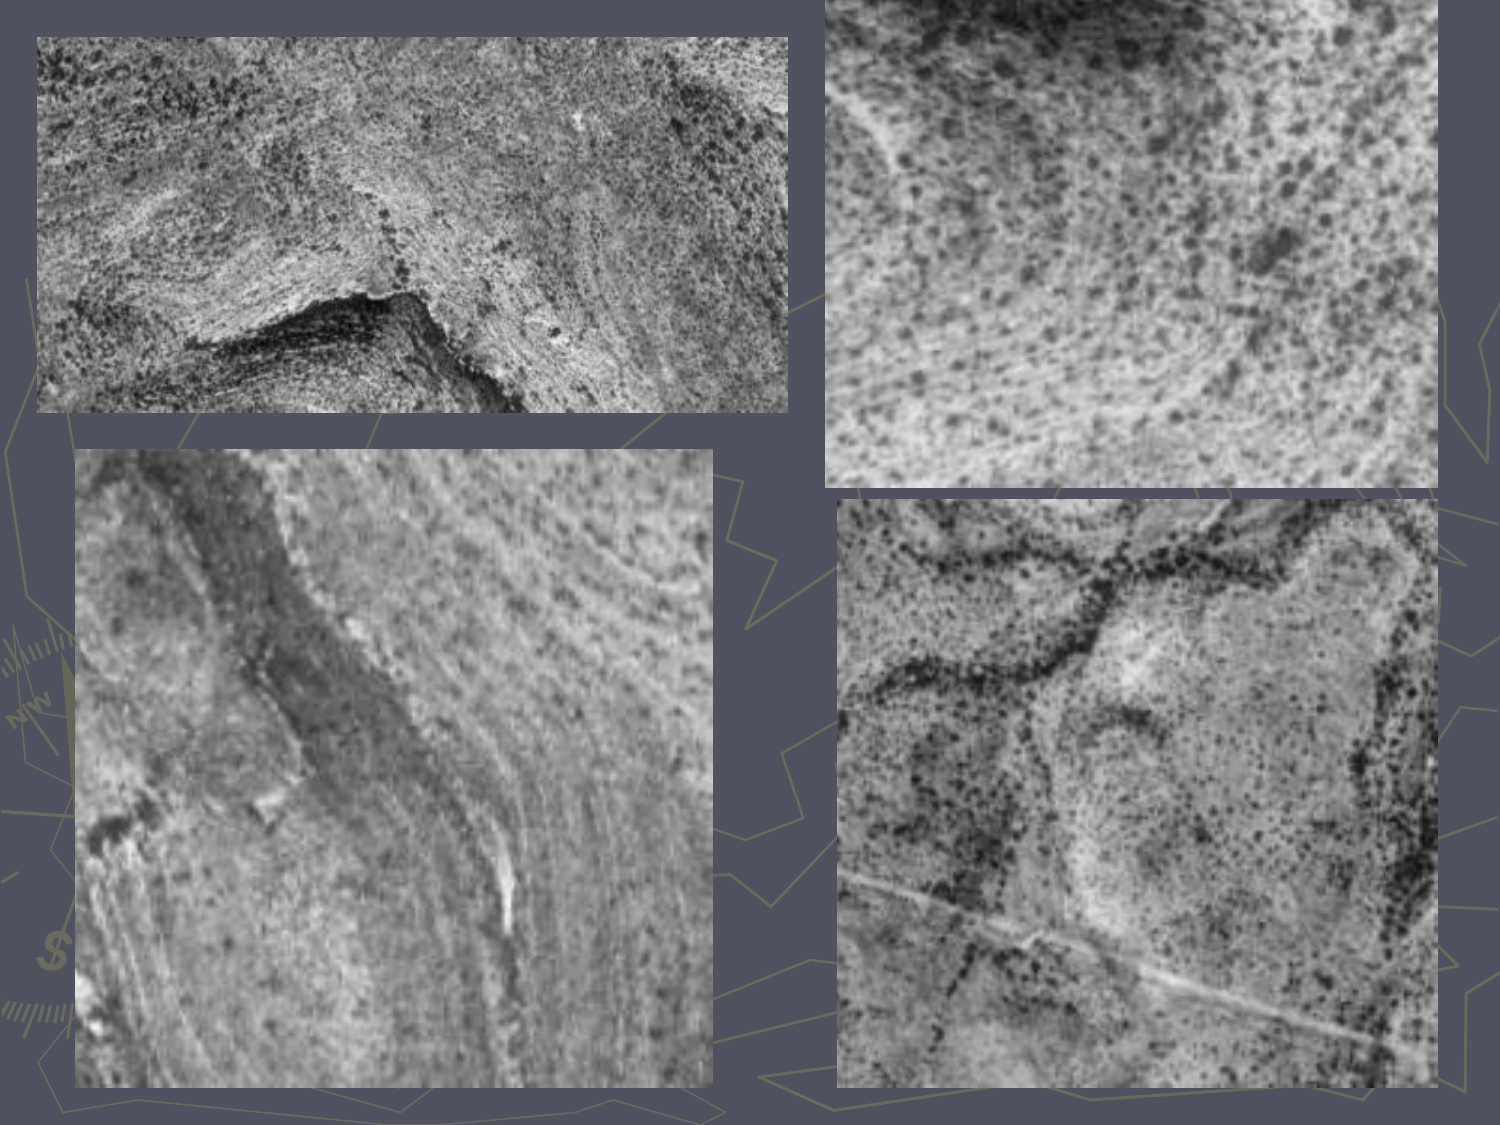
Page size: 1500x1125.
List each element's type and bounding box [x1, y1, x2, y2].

picture [824, 0, 1438, 488]
text_box [37, 37, 410, 413]
picture [74, 449, 713, 1088]
text_box [837, 499, 1438, 1088]
text_box [412, 37, 788, 413]
